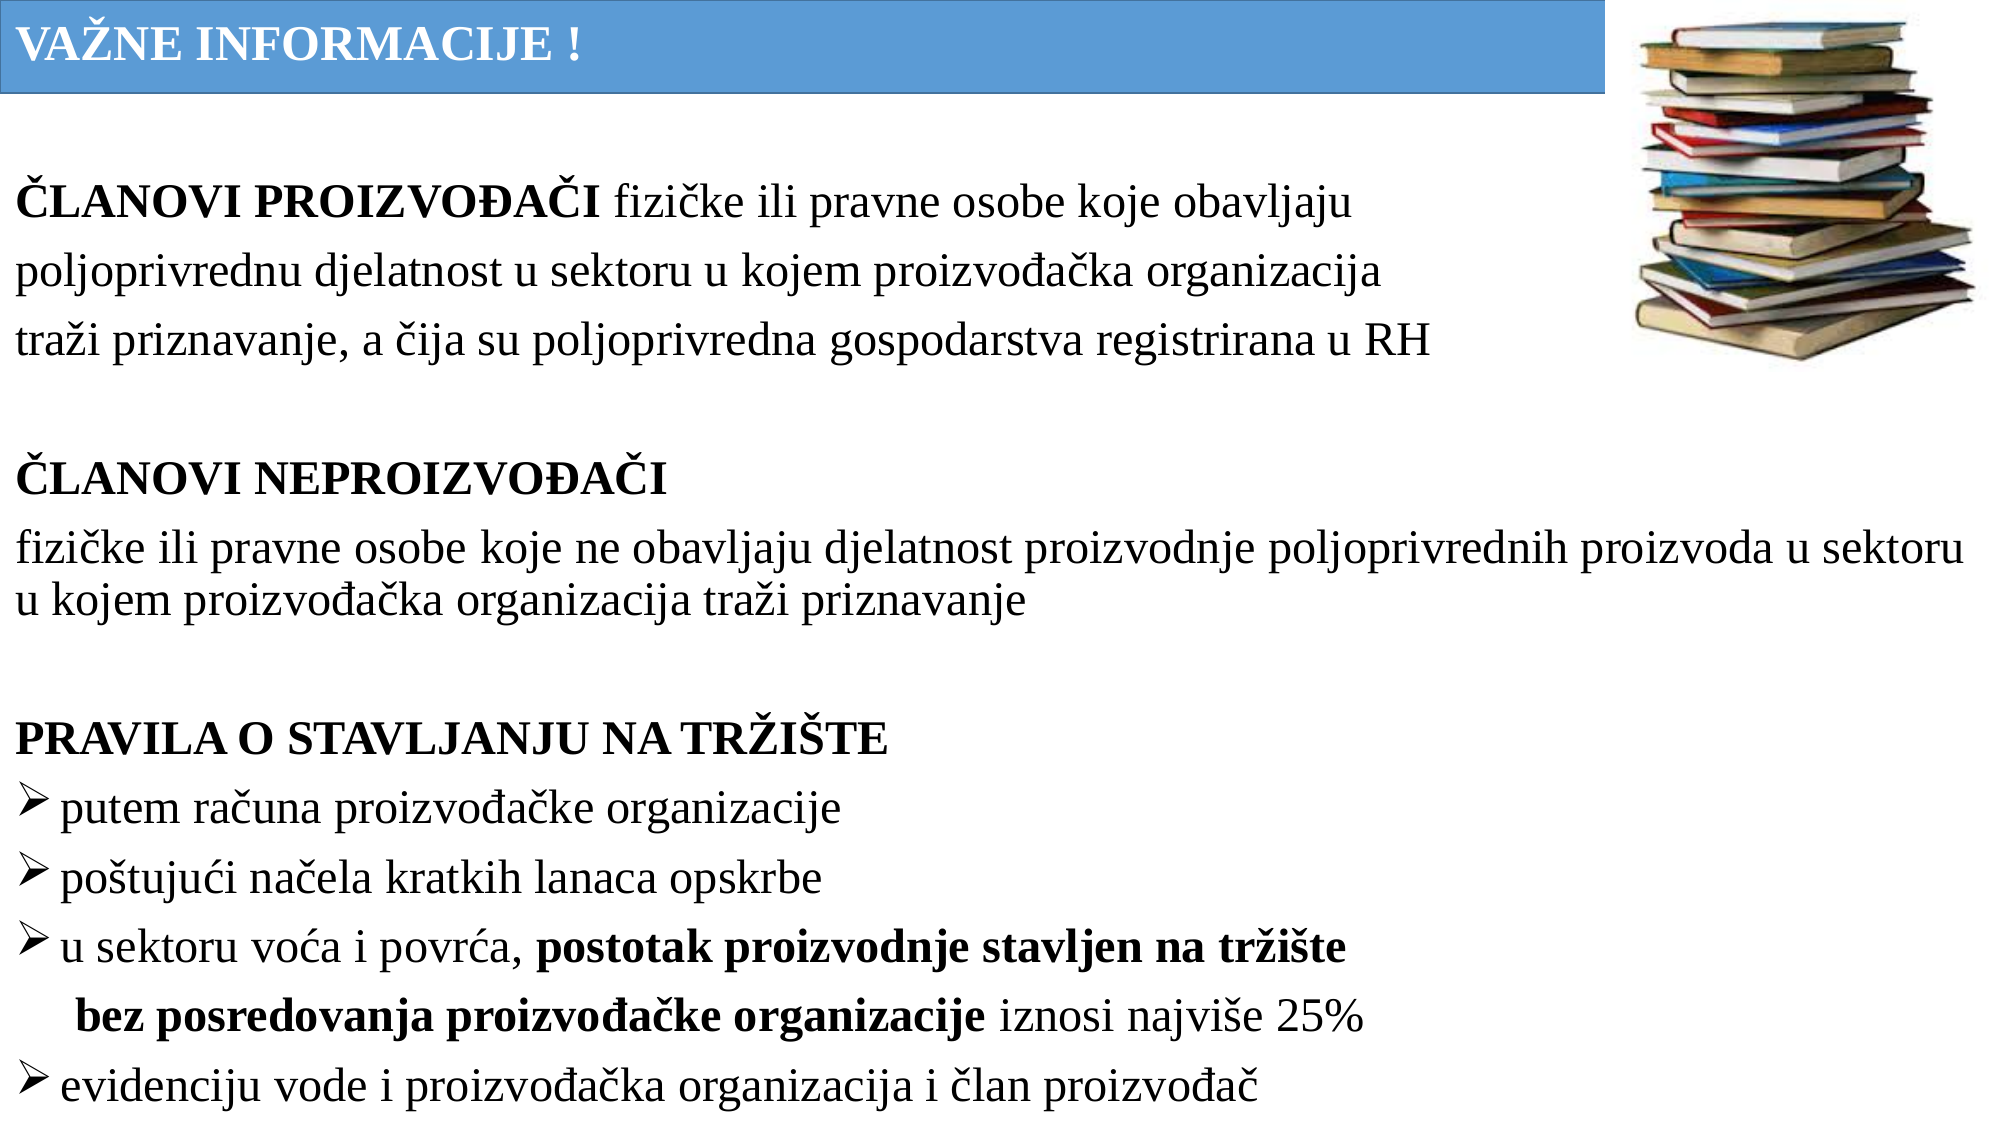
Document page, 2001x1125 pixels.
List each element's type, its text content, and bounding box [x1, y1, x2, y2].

title VAŽNE INFORMACIJE ! [0, 0, 1605, 92]
picture [1605, 0, 2000, 372]
list ČLANOVI PROIZVOĐAČI fizičke ili pravne osobe koje obavljaju poljoprivrednu djelatnost u sektoru u kojem proizvođačka organizacija traži priznavanje, a čija su poljoprivredna gospodarstva registrirana u RH ČLANOVI NEPROIZVOĐAČI fizičke ili pravne osobe koje ne obavljaju djelatnost proizvodnje poljoprivrednih proizvoda u sektoru u kojem proizvođačka organizacija traži priznavanje PRAVILA O STAVLJANJU NA TRŽIŠTE putem računa proizvođačke organizacije poštujući načela kratkih lanaca opskrbe u sektoru voća i povrća, postotak proizvodnje stavljen na tržište bez posredovanja proizvođačke organizacije iznosi najviše 25% evidenciju vode i proizvođačka organizacija i član proizvođač [0, 92, 2000, 1125]
